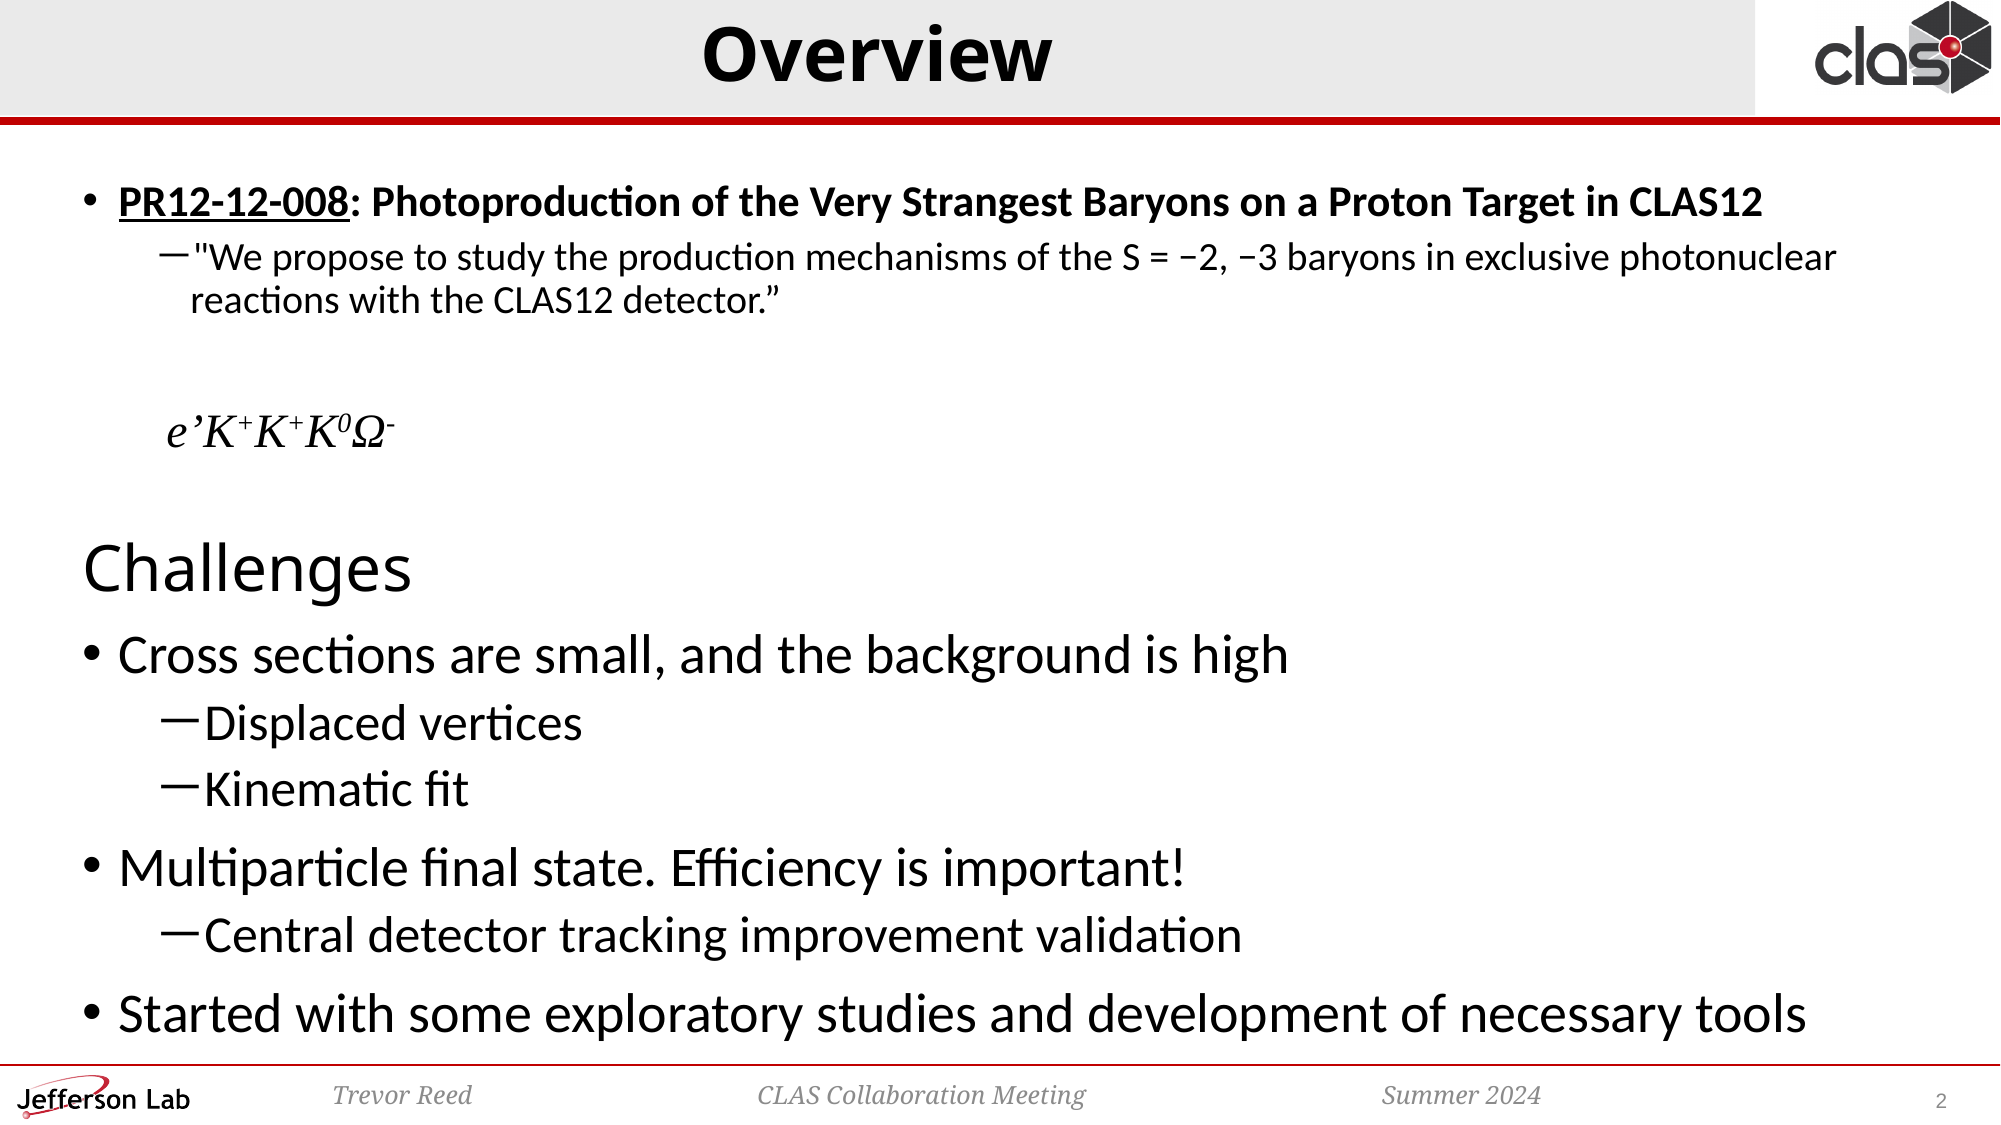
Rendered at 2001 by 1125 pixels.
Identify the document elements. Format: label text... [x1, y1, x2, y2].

title Overview [0, 0, 1756, 116]
slide_number 2 [1882, 1075, 2000, 1125]
picture [15, 1068, 201, 1125]
picture [1815, 0, 1993, 95]
footer Trevor Reed CLAS Collaboration Meeting Summer 2024 [317, 1075, 1861, 1115]
